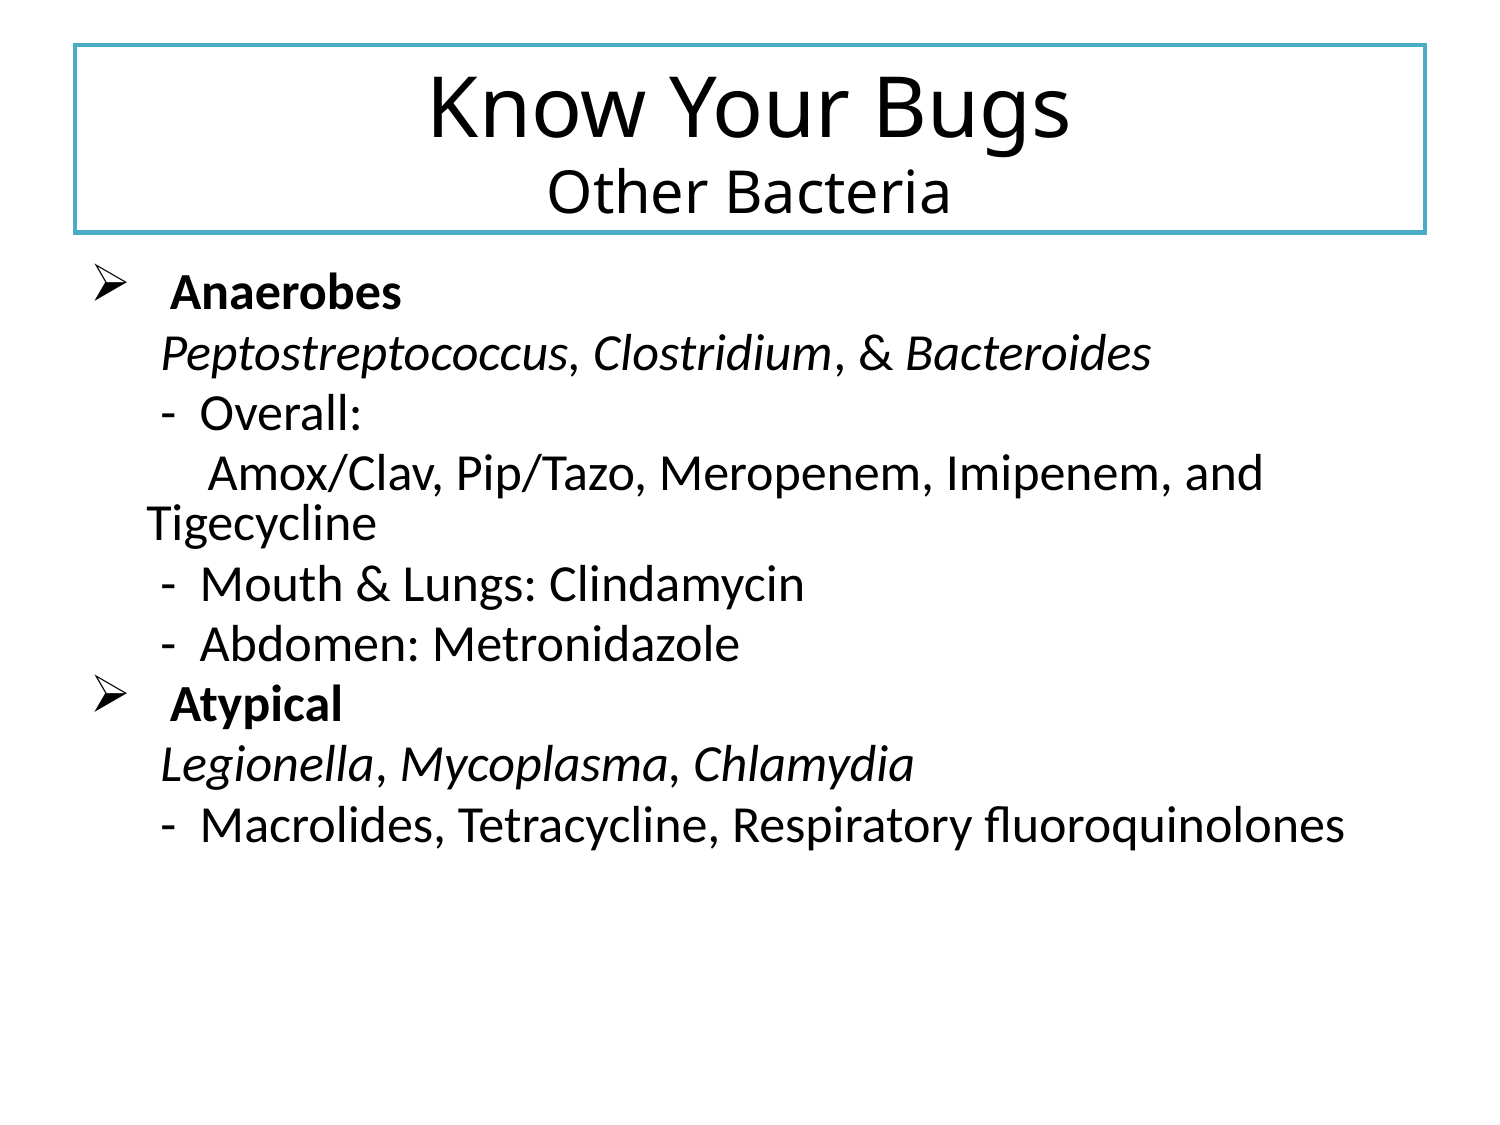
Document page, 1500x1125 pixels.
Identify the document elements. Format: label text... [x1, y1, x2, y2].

title Know Your Bugs Other Bacteria [73, 43, 1427, 235]
list Anaerobes Peptostreptococcus, Clostridium, & Bacteroides - Overall: Amox/Clav, Pip/Tazo, Meropenem, Imipenem, and Tigecycline - Mouth & Lungs: Clindamycin - Abdomen: Metronidazole Atypical Legionella, Mycoplasma, Chlamydia - Macrolides, Tetracycline, Respiratory fluoroquinolones [74, 262, 1500, 1006]
